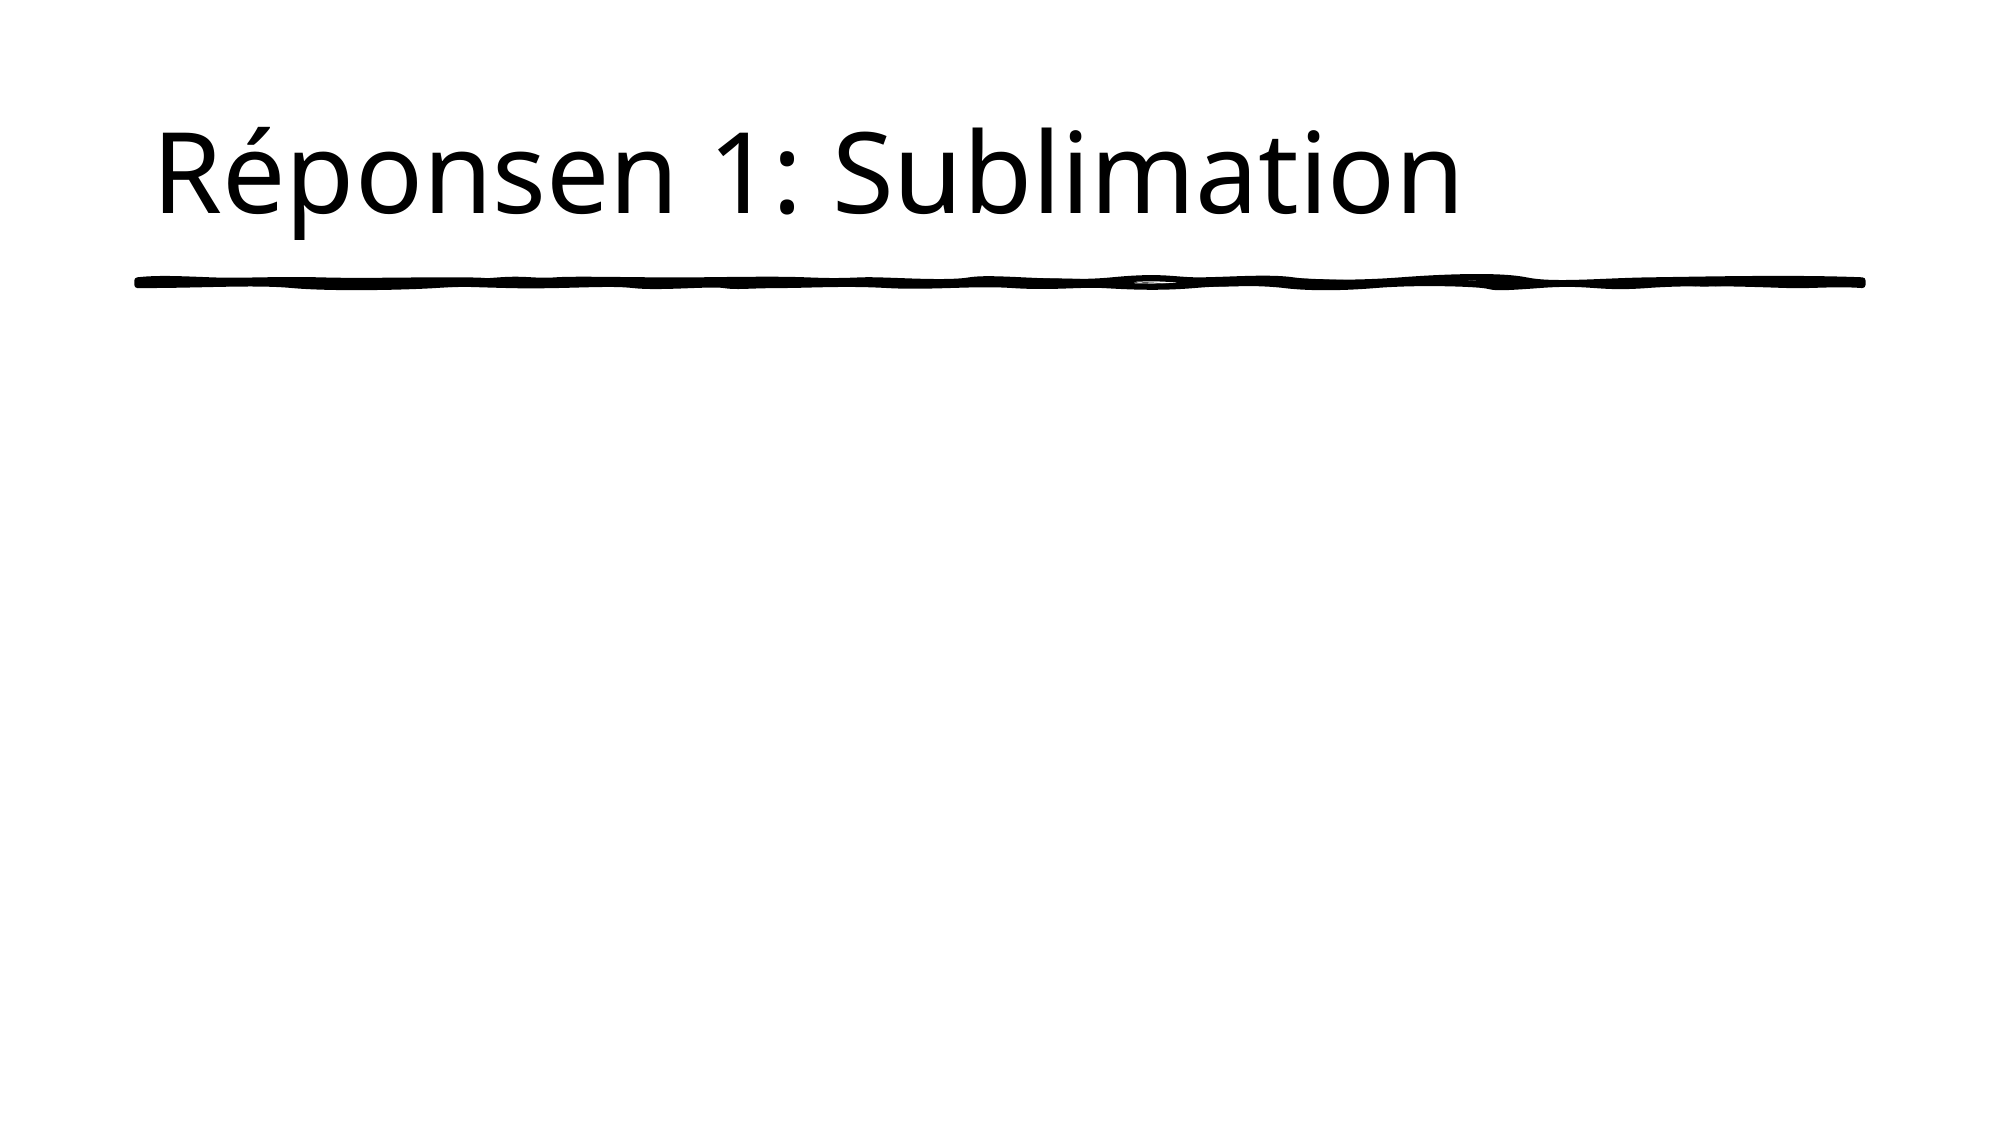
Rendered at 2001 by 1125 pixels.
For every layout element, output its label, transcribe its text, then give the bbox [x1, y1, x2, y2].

title Réponsen 1: Sublimation [137, 59, 1863, 278]
